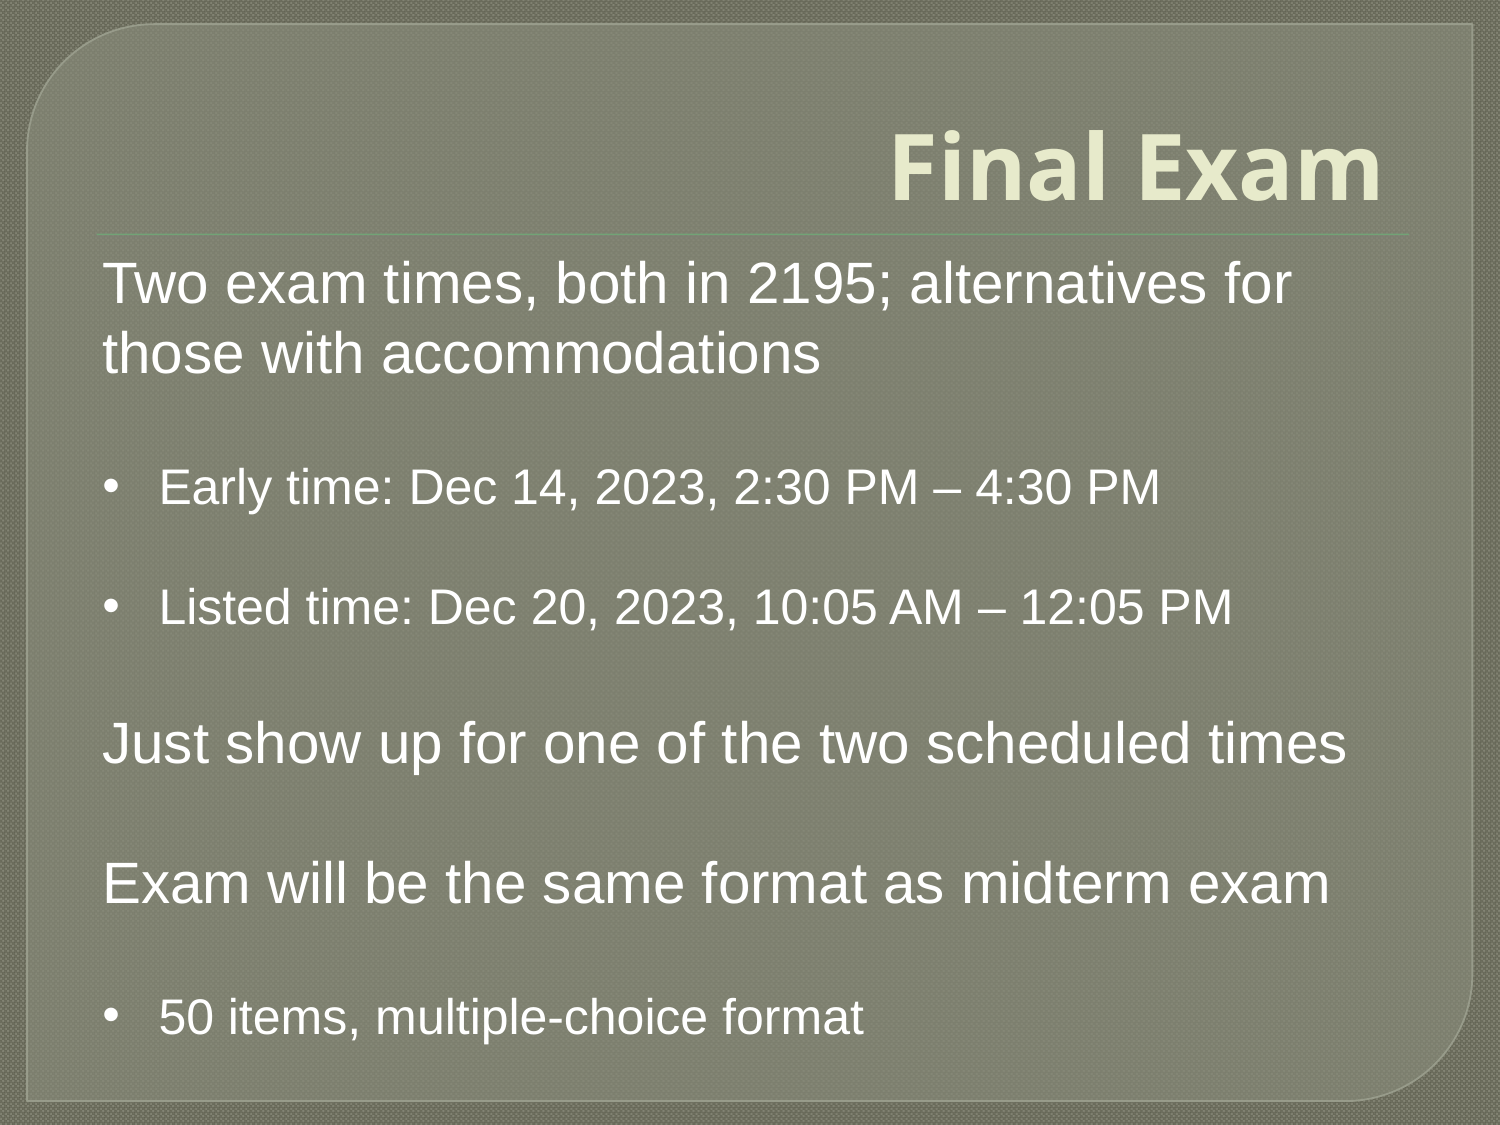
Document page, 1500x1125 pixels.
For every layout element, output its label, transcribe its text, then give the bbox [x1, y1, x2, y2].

text_box Two exam times, both in 2195; alternatives for those with accommodations Early time: Dec 14, 2023, 2:30 PM – 4:30 PM Listed time: Dec 20, 2023, 10:05 AM – 12:05 PM Just show up for one of the two scheduled times Exam will be the same format as midterm exam 50 items, multiple-choice format [87, 237, 1450, 1053]
picture [0, 0, 1500, 1125]
title Final Exam [125, 99, 1400, 226]
